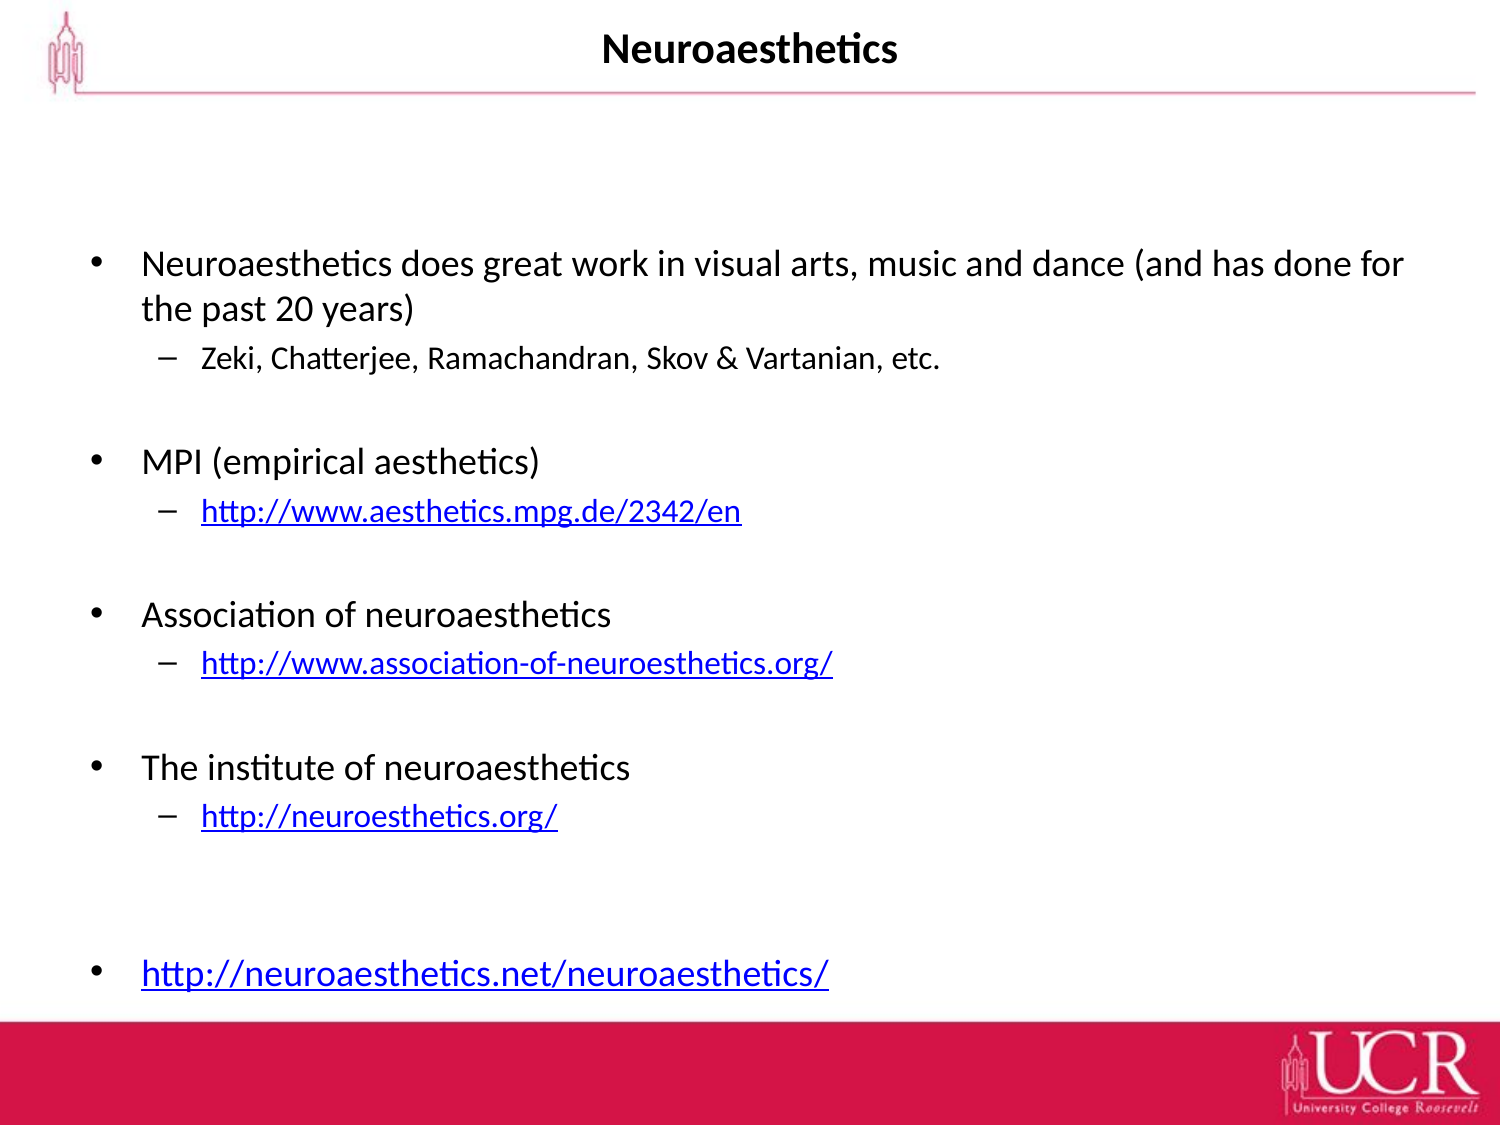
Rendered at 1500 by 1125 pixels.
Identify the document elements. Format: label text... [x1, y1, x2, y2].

list Neuroaesthetics does great work in visual arts, music and dance (and has done for the past 20 years) Zeki, Chatterjee, Ramachandran, Skov & Vartanian, etc. MPI (empirical aesthetics) http://www.aesthetics.mpg.de/2342/en Association of neuroaesthetics http://www.association-of-neuroesthetics.org/ The institute of neuroaesthetics http://neuroesthetics.org/ http://neuroaesthetics.net/neuroaesthetics/ [75, 177, 1425, 1005]
picture [0, 0, 1500, 1125]
title Neuroaesthetics [75, 11, 1425, 81]
